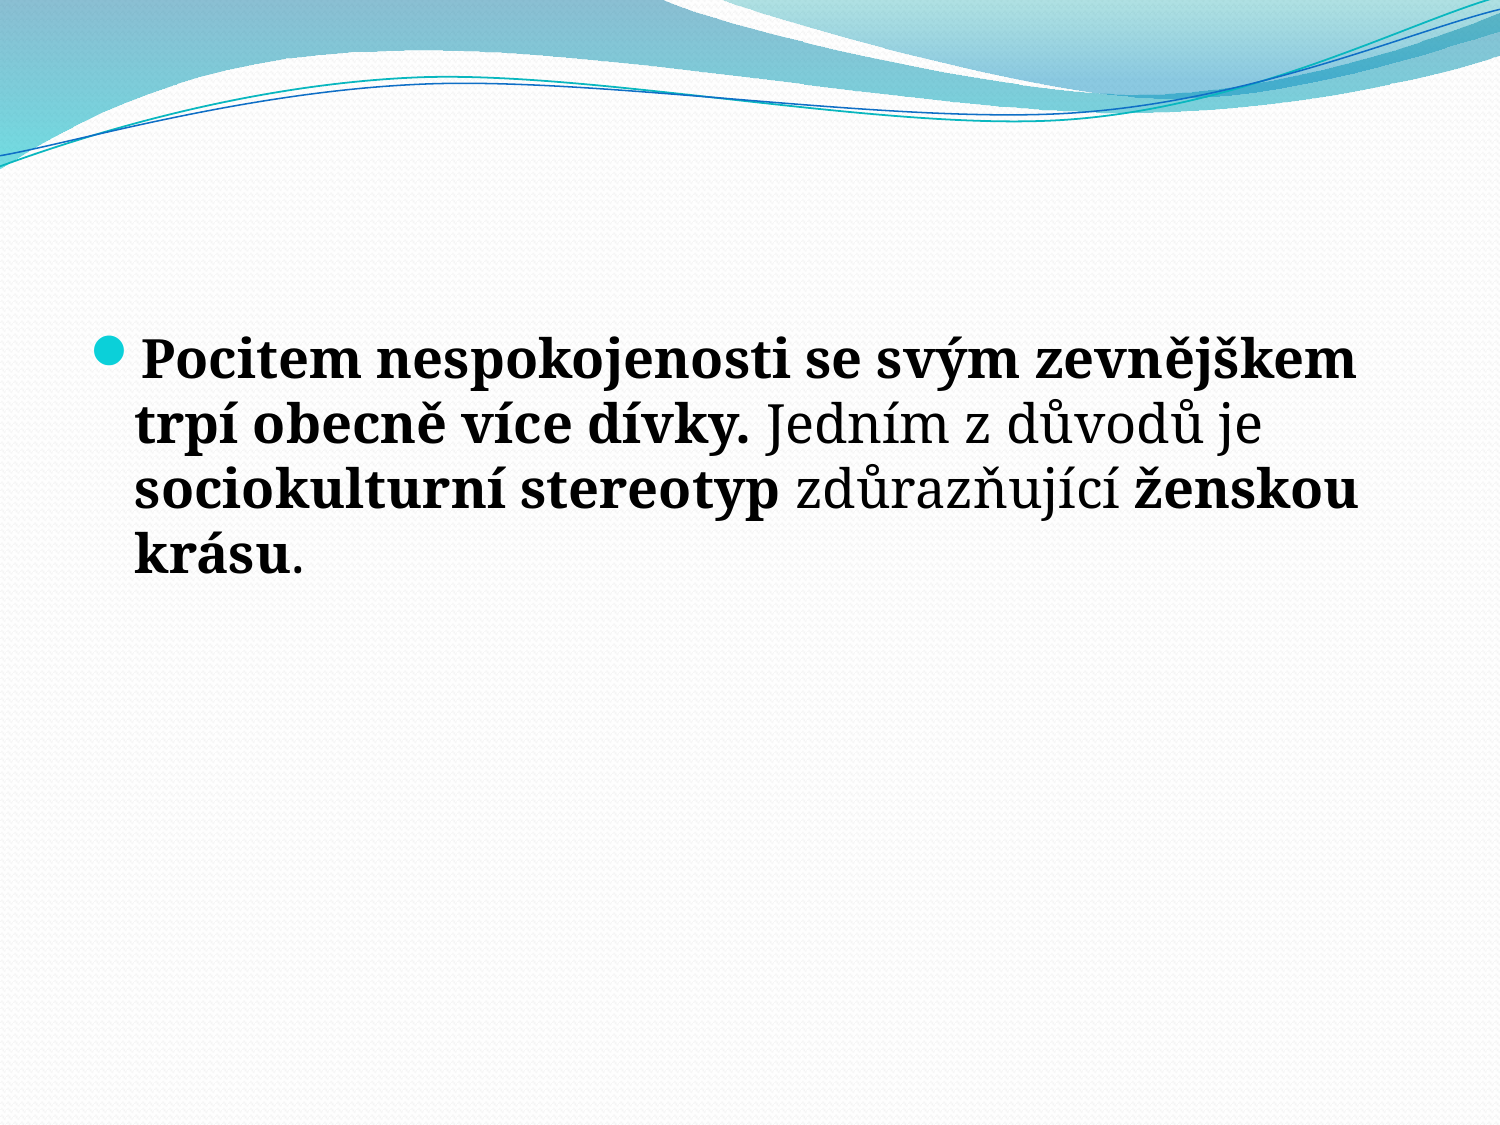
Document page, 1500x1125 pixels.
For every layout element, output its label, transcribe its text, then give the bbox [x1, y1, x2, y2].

list Pocitem nespokojenosti se svým zevnějškem trpí obecně více dívky. Jedním z důvodů je sociokulturní stereotyp zdůrazňující ženskou krásu. [75, 317, 1425, 1038]
